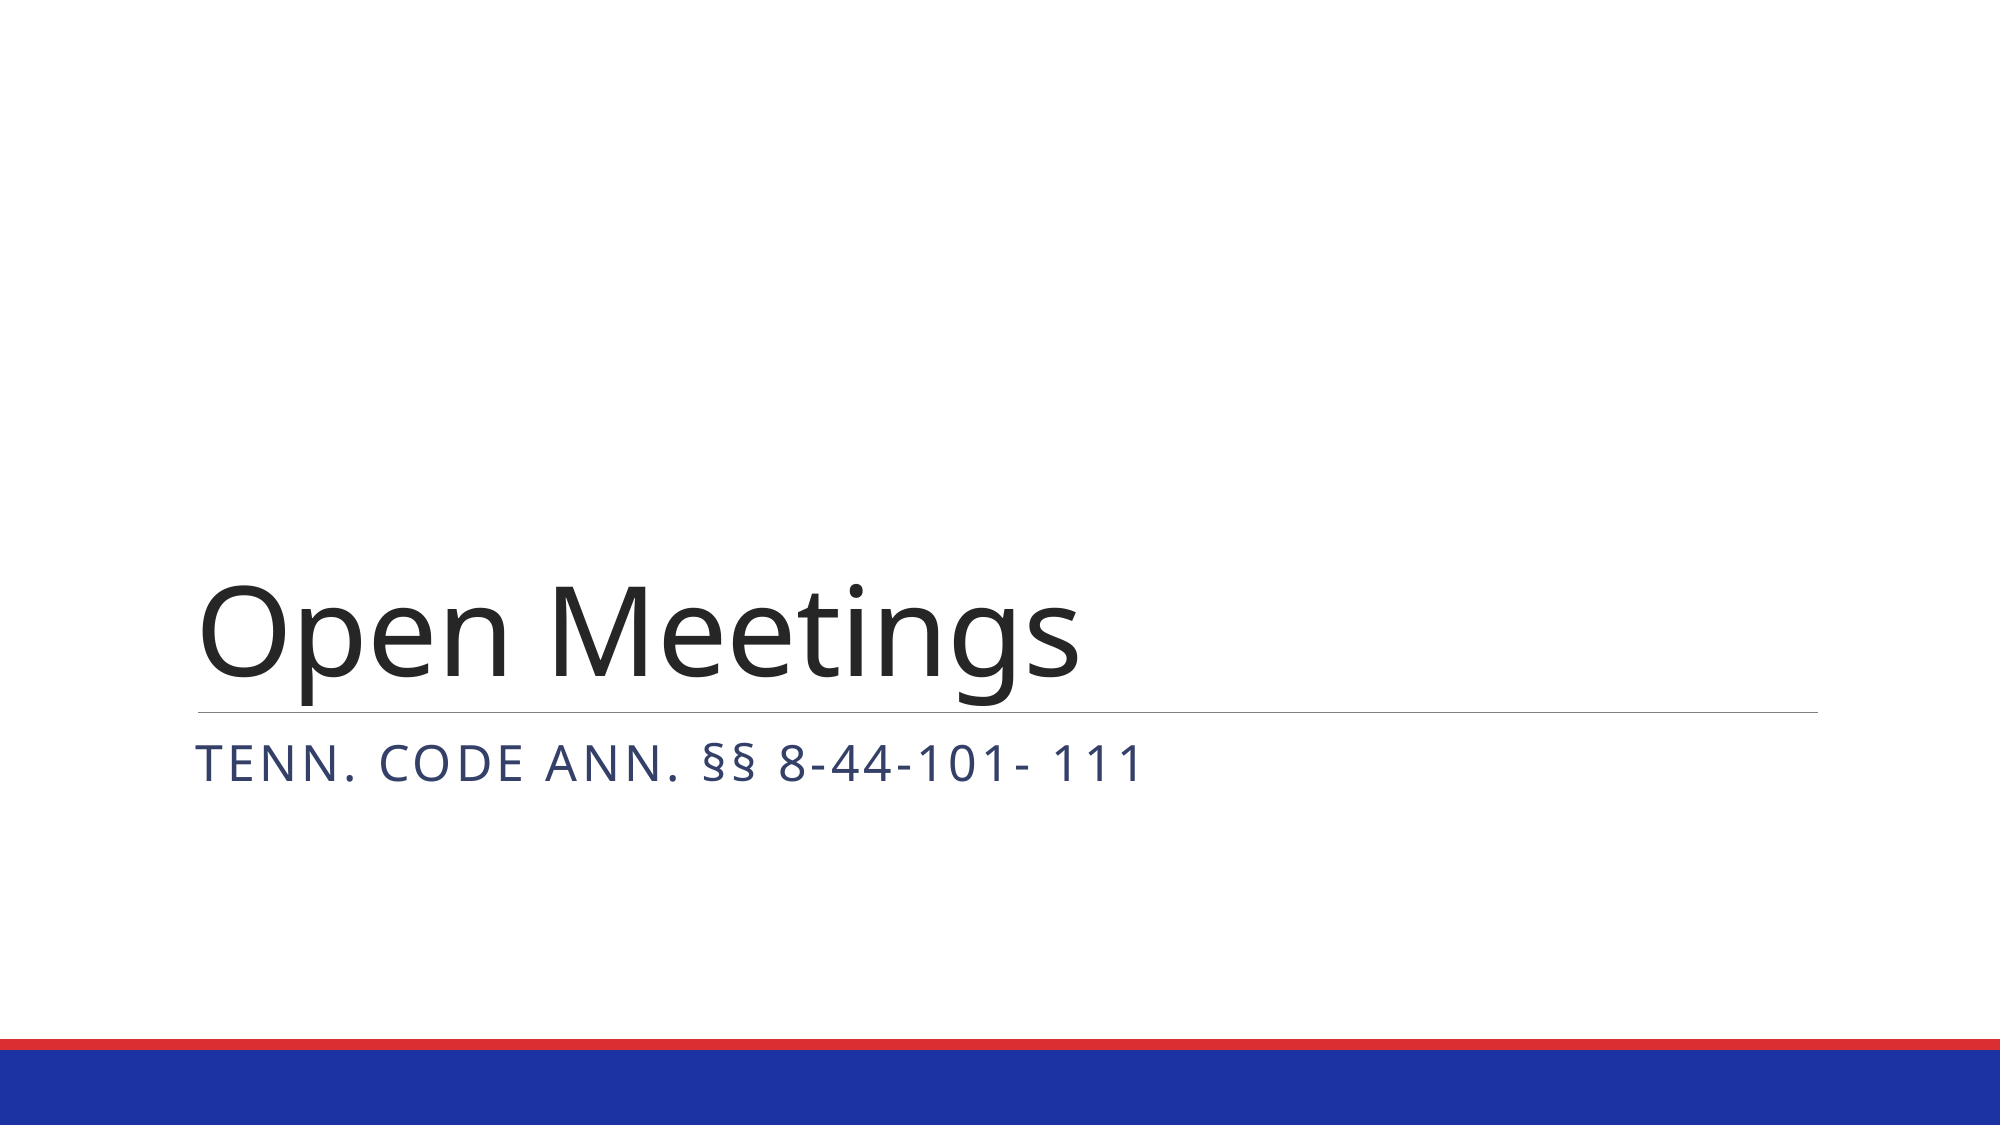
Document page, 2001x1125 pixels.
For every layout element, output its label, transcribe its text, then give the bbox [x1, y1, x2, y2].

subtitle Tenn. Code Ann. §§ 8-44-101- 111 [180, 730, 1831, 919]
title Open Meetings [180, 124, 1830, 710]
